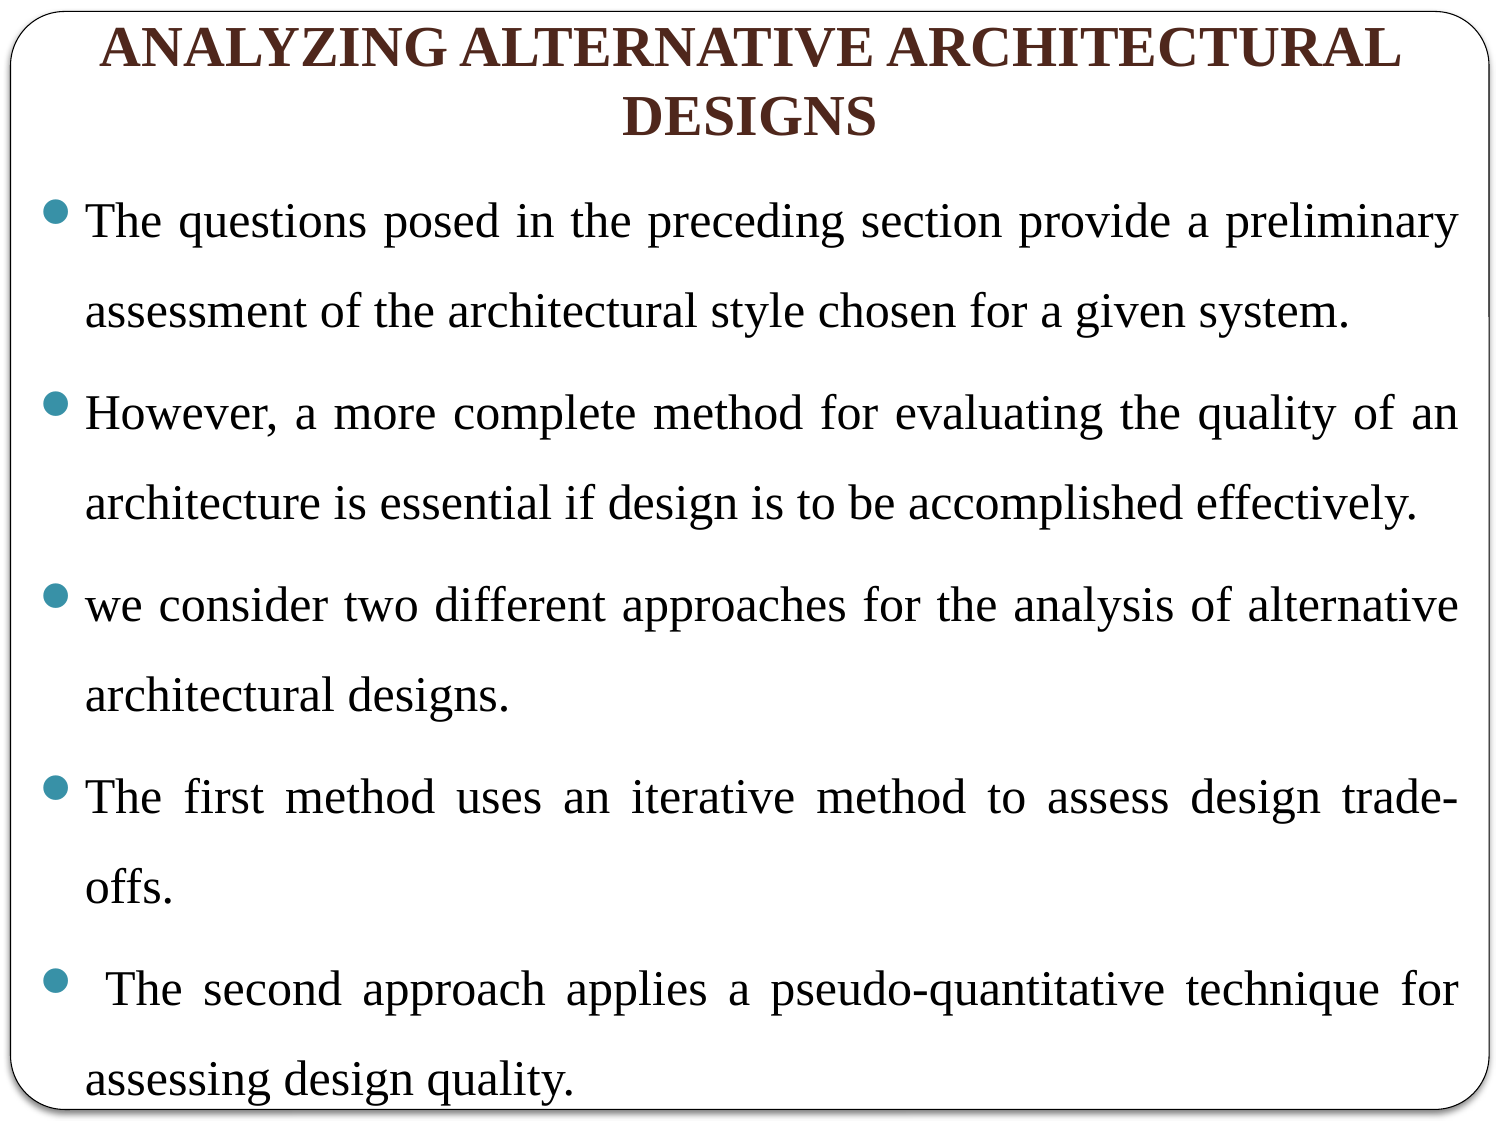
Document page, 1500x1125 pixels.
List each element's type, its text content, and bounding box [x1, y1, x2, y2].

list The questions posed in the preceding section provide a preliminary assessment of the architectural style chosen for a given system. However, a more complete method for evaluating the quality of an architecture is essential if design is to be accomplished effectively. we consider two different approaches for the analysis of alternative architectural designs. The first method uses an iterative method to assess design trade-offs. The second approach applies a pseudo-quantitative technique for assessing design quality. [24, 149, 1475, 1125]
title ANALYZING ALTERNATIVE ARCHITECTURAL DESIGNS [37, 0, 1463, 149]
